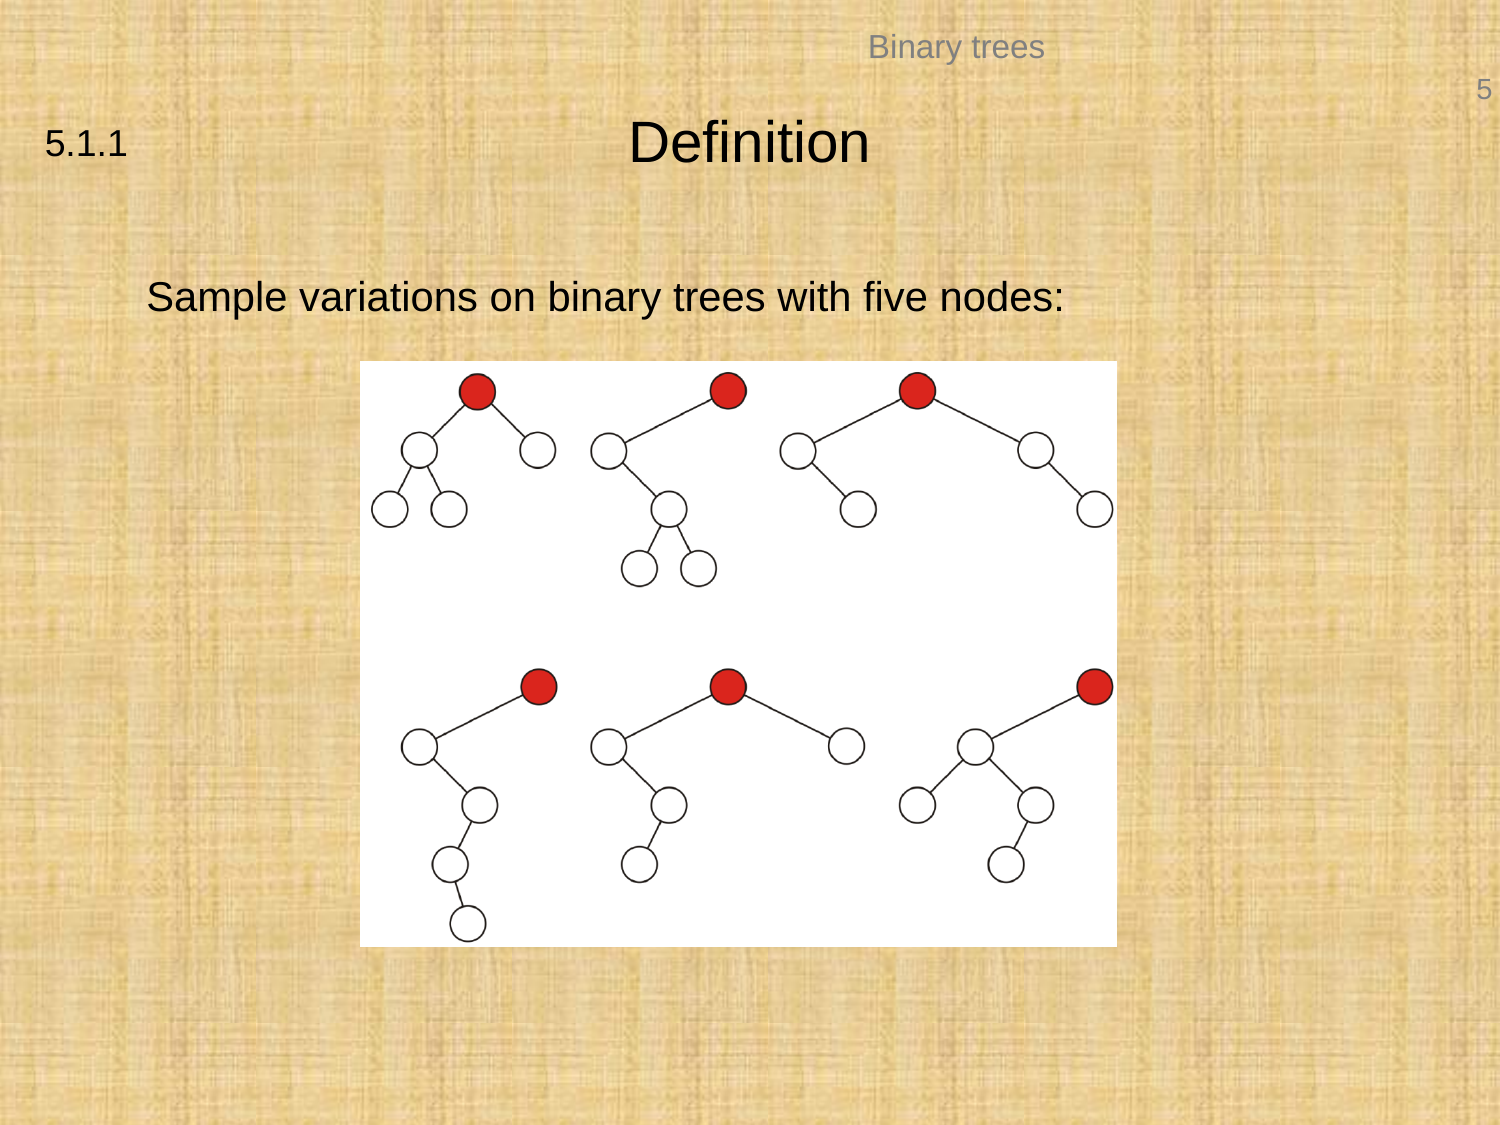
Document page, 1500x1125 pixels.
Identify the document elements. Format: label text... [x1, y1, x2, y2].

picture [0, 0, 1500, 1125]
text_box 5.1.1 [30, 111, 143, 172]
title Definition [74, 44, 1426, 233]
list Sample variations on binary trees with five nodes: [74, 262, 1426, 1006]
